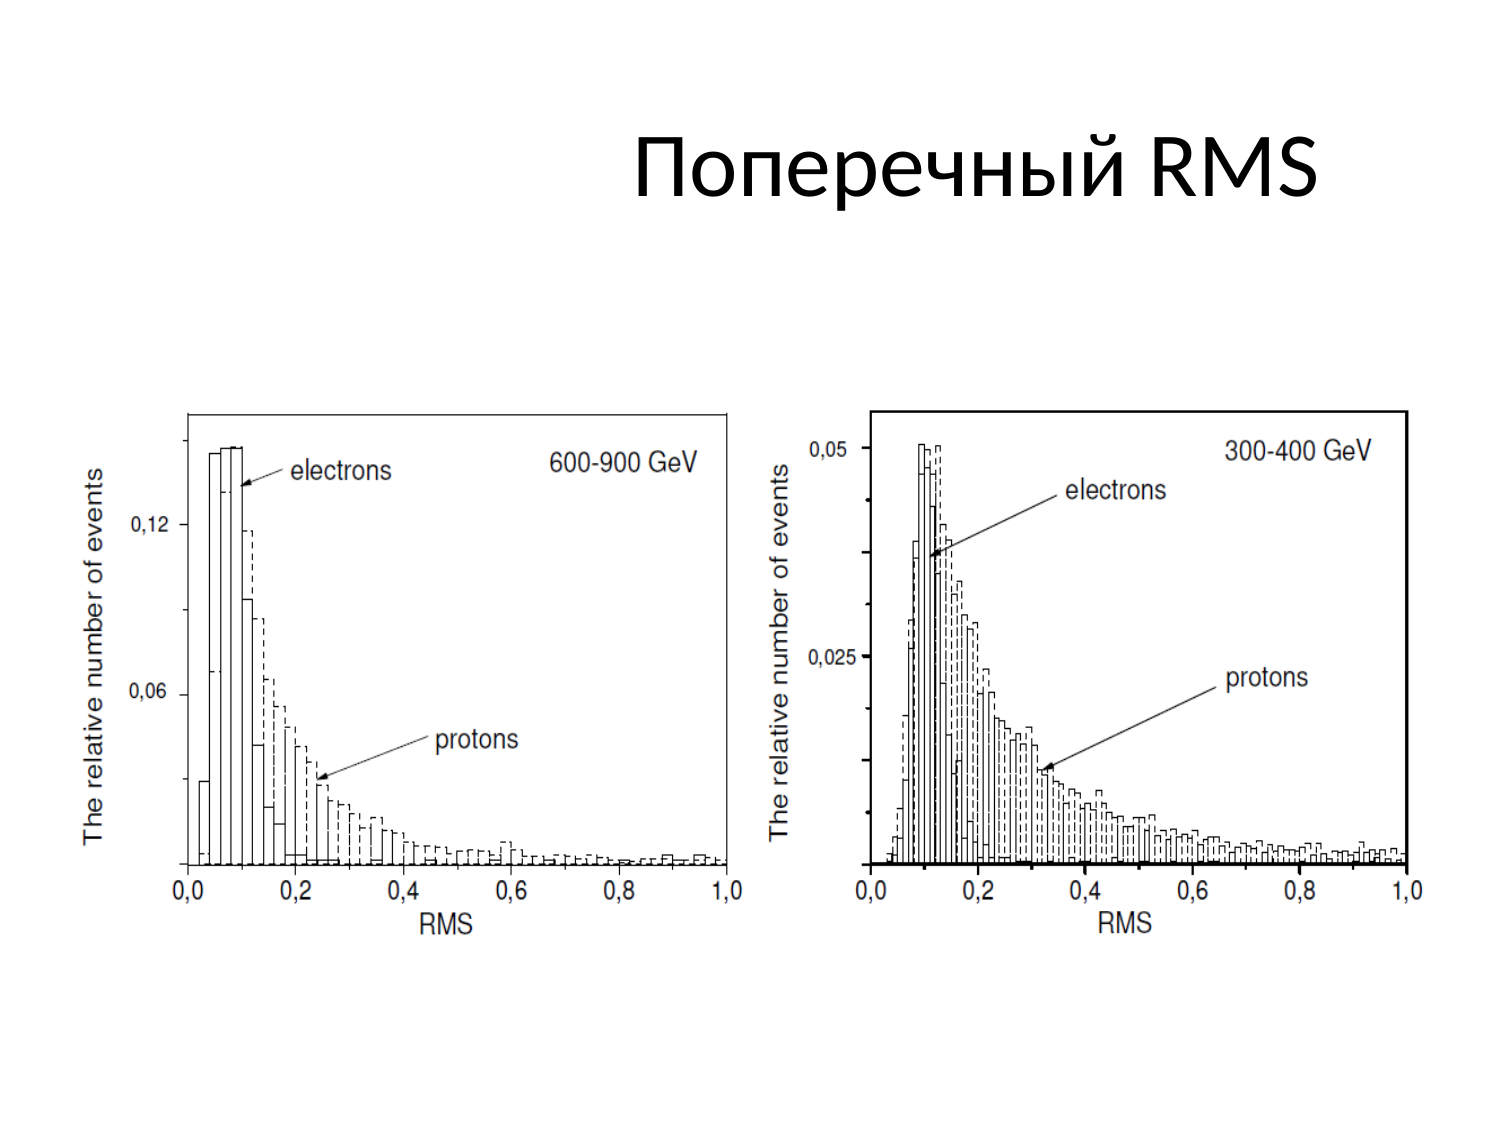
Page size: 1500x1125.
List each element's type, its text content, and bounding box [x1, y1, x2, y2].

title Поперечный RMS [301, 66, 1500, 254]
picture [34, 302, 1500, 1012]
